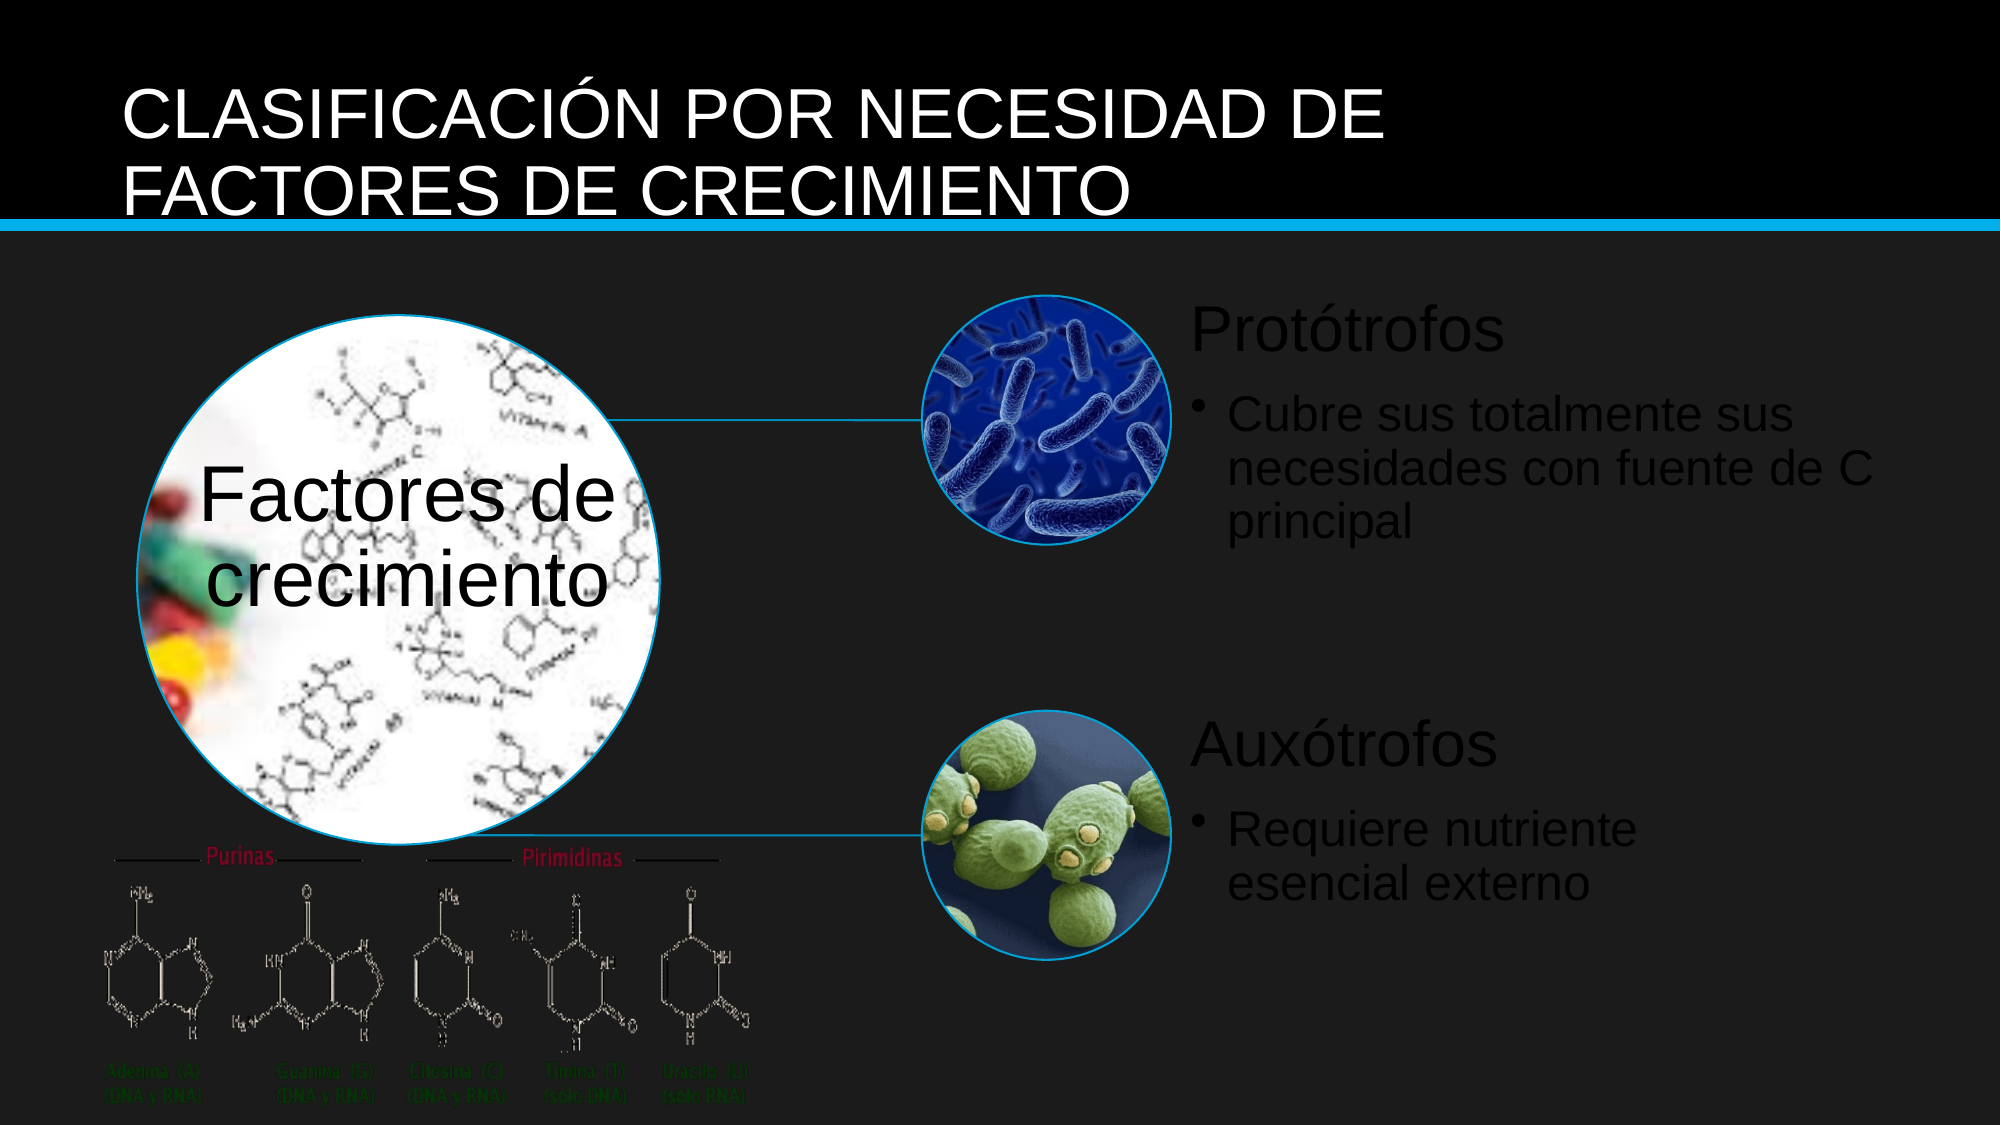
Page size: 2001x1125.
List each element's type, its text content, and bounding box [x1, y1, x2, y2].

title CLASIFICACIÓN POR NECESIDAD DE FACTORES DE CRECIMIENTO [106, 45, 1517, 263]
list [96, 295, 2000, 960]
picture [96, 843, 756, 1110]
